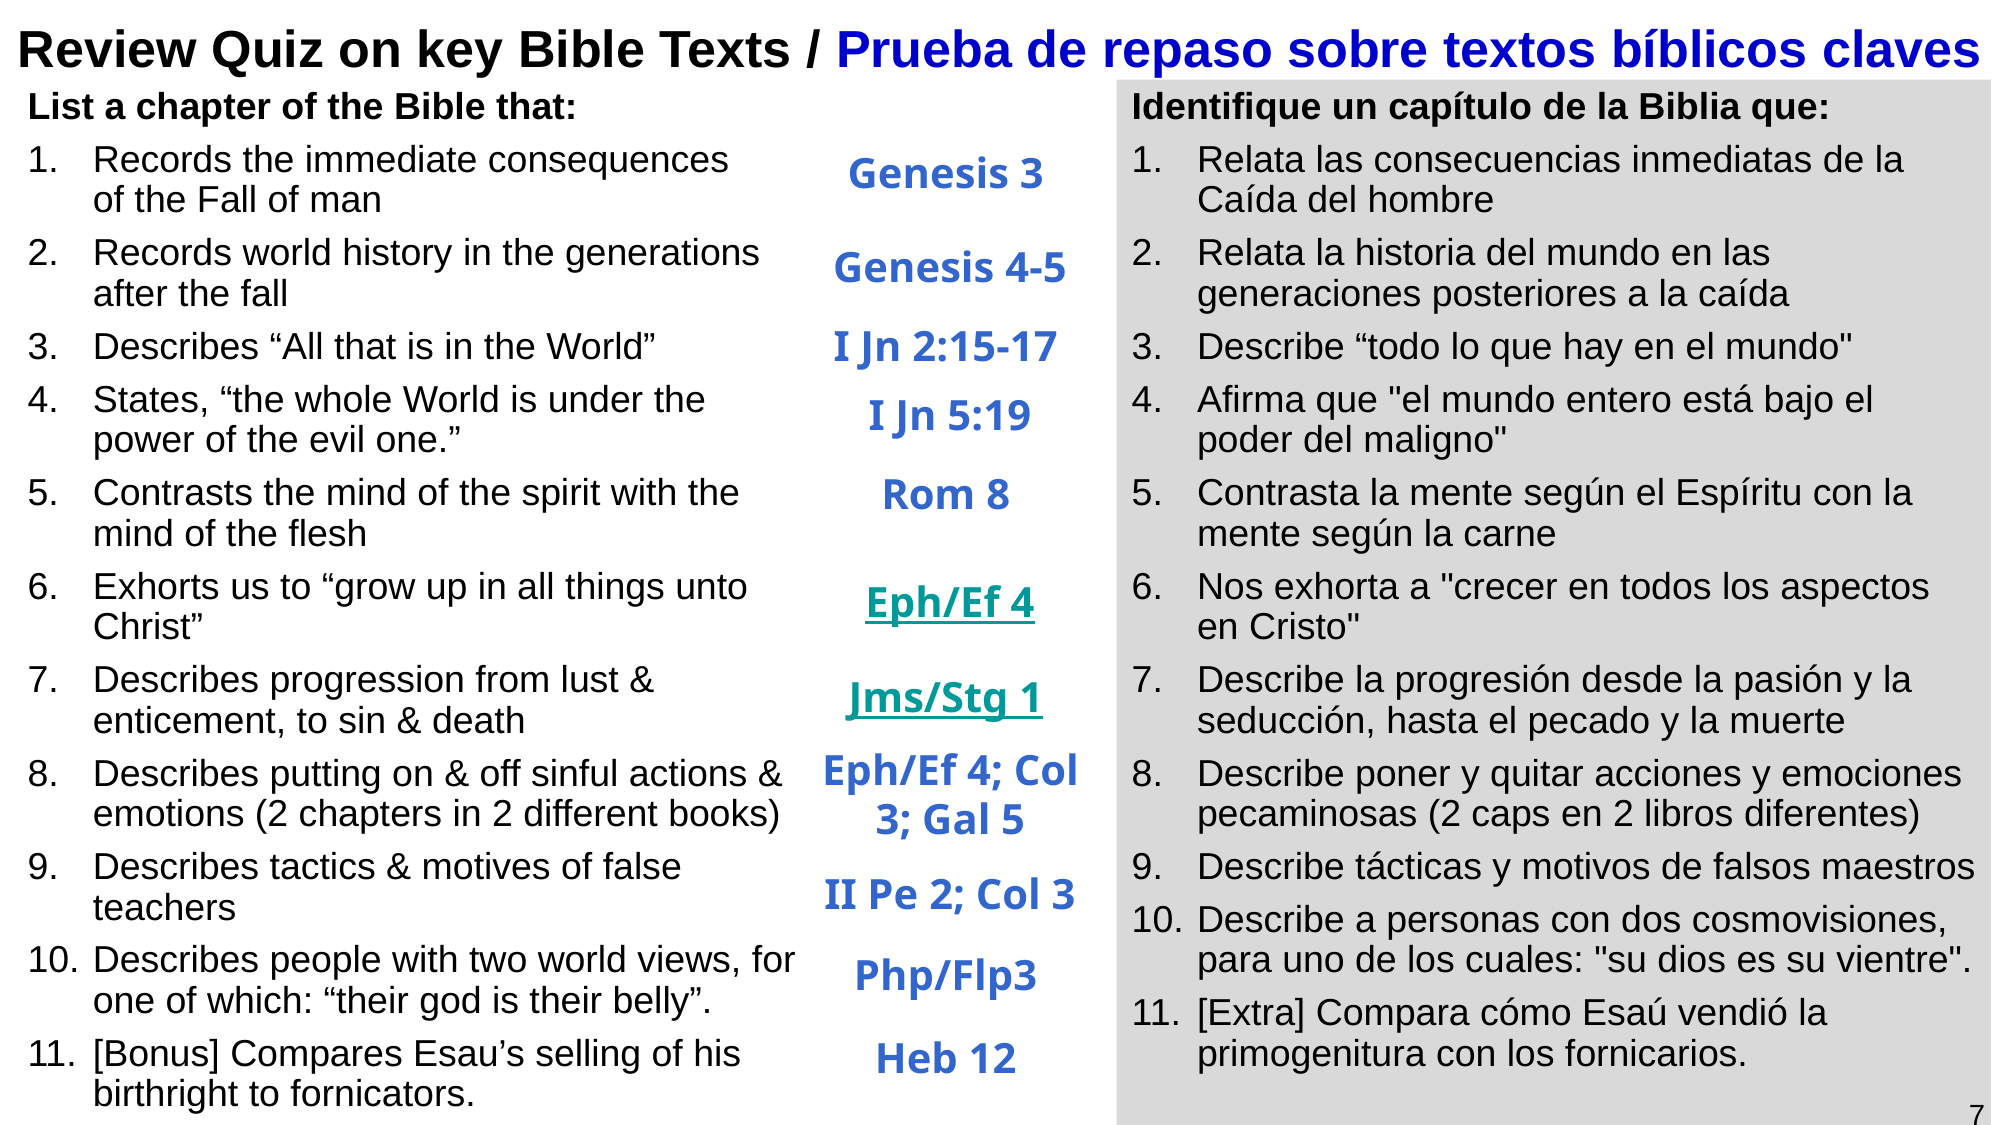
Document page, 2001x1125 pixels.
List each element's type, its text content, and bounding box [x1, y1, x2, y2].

title Review Quiz on key Bible Texts / Prueba de repaso sobre textos bíblicos claves [0, 0, 2000, 93]
text_box Jms/Stg 1 [833, 663, 1059, 736]
text_box Eph/Ef 4 [850, 568, 1050, 641]
text_box Genesis 3 [832, 139, 1059, 205]
text_box II Pe 2; Col 3 [809, 860, 1091, 926]
slide_number 7 [1866, 1088, 2000, 1125]
text_box Eph/Ef 4; Col 3; Gal 5 [799, 736, 1102, 851]
text_box Php/Flp3 [839, 940, 1053, 1006]
text_box Identifique un capítulo de la Biblia que: Relata las consecuencias inmediatas de la Caída del hombre Relata la historia del mundo en las generaciones posteriores a la caída Describe “todo lo que hay en el mundo" Afirma que "el mundo entero está bajo el poder del maligno" Contrasta la mente según el Espíritu con la mente según la carne Nos exhorta a "crecer en todos los aspectos en Cristo" Describe la progresión desde la pasión y la seducción, hasta el pecado y la muerte Describe poner y quitar acciones y emociones pecaminosas (2 caps en 2 libros diferentes) Describe tácticas y motivos de falsos maestros Describe a personas con dos cosmovisiones, para uno de los cuales: "su dios es su vientre". [Extra] Compara cómo Esaú vendió la primogenitura con los fornicarios. [1116, 93, 1991, 1125]
list List a chapter of the Bible that: Records the immediate consequences of the Fall of man Records world history in the generations after the fall Describes “All that is in the World” States, “the whole World is under the power of the evil one.” Contrasts the mind of the spirit with the mind of the flesh Exhorts us to “grow up in all things unto Christ” Describes progression from lust & enticement, to sin & death Describes putting on & off sinful actions & emotions (2 chapters in 2 different books) Describes tactics & motives of false teachers Describes people with two world views, for one of which: “their god is their belly”. [Bonus] Compares Esau’s selling of his birthright to fornicators. [12, 79, 849, 1001]
text_box Genesis 4-5 [818, 233, 1082, 299]
text_box I Jn 5:19 [853, 381, 1047, 446]
text_box Rom 8 [866, 460, 1026, 525]
text_box I Jn 2:15-17 [818, 312, 1074, 378]
text_box Heb 12 [860, 1024, 1032, 1090]
